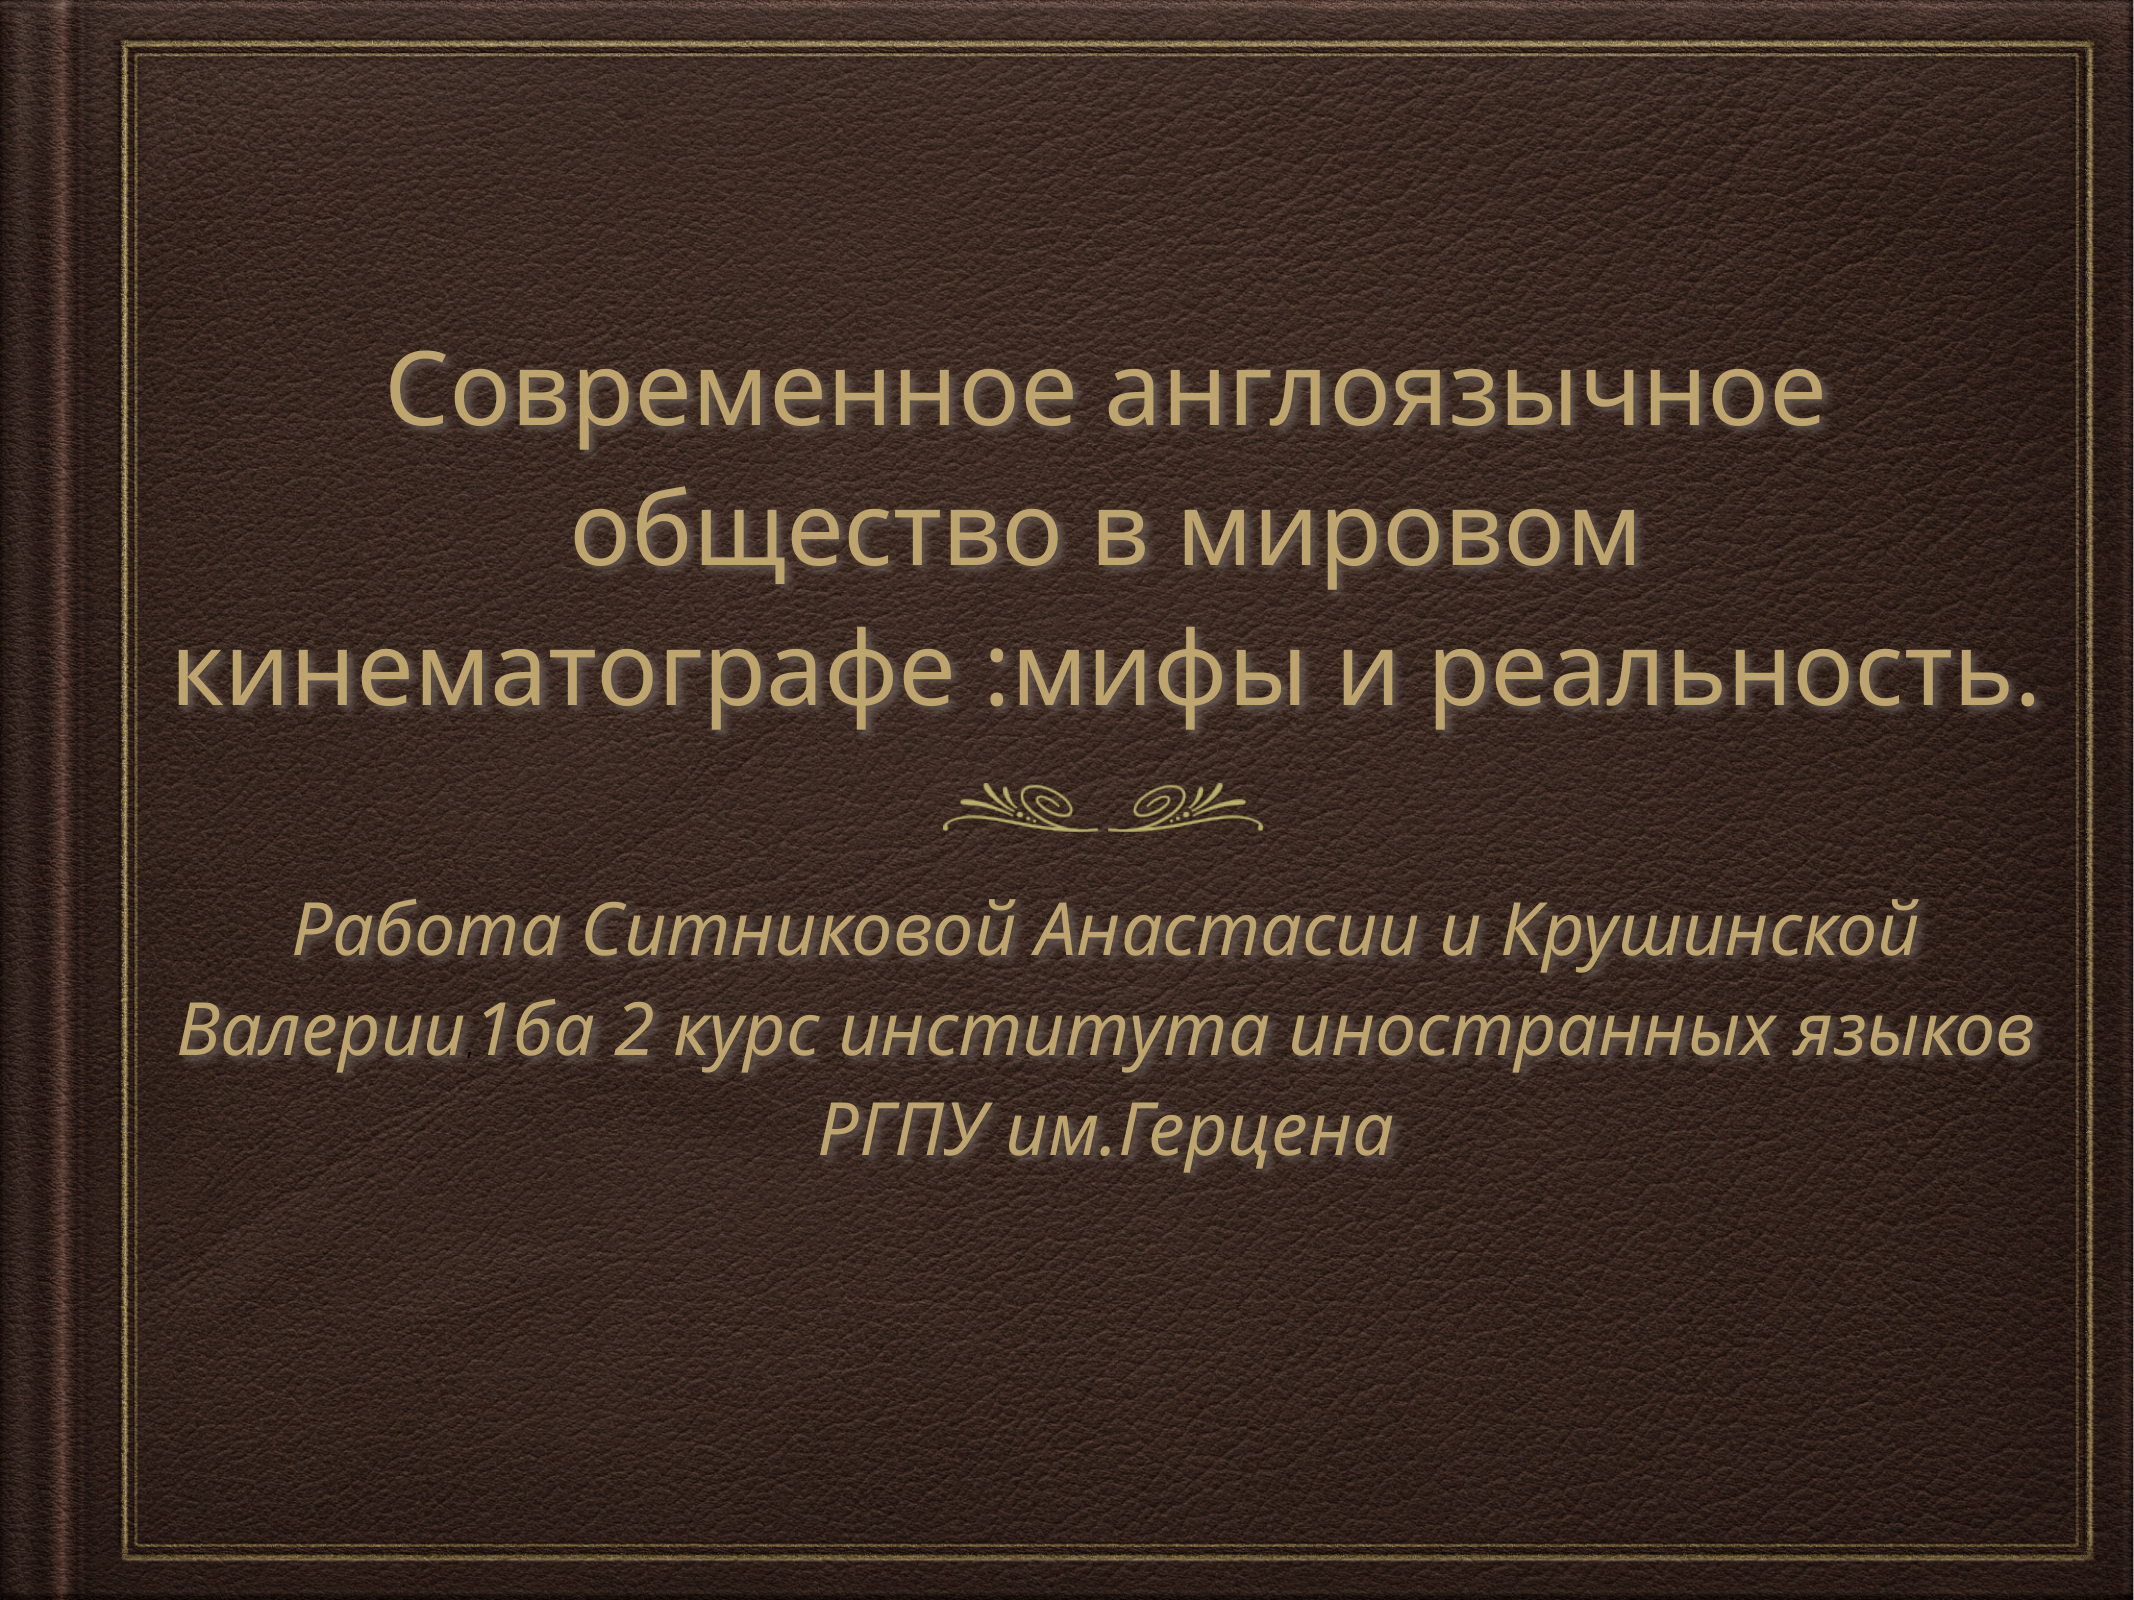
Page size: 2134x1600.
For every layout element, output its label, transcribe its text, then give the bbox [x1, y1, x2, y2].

picture [0, 0, 2134, 1600]
title Современное англоязычное общество в мировом кинематографе :мифы и реальность. [134, 307, 2078, 736]
list Работа Ситниковой Анастасии и Крушинской Валерии,1ба 2 курс института иностранных языков РГПУ им.Герцена [134, 876, 2078, 1182]
